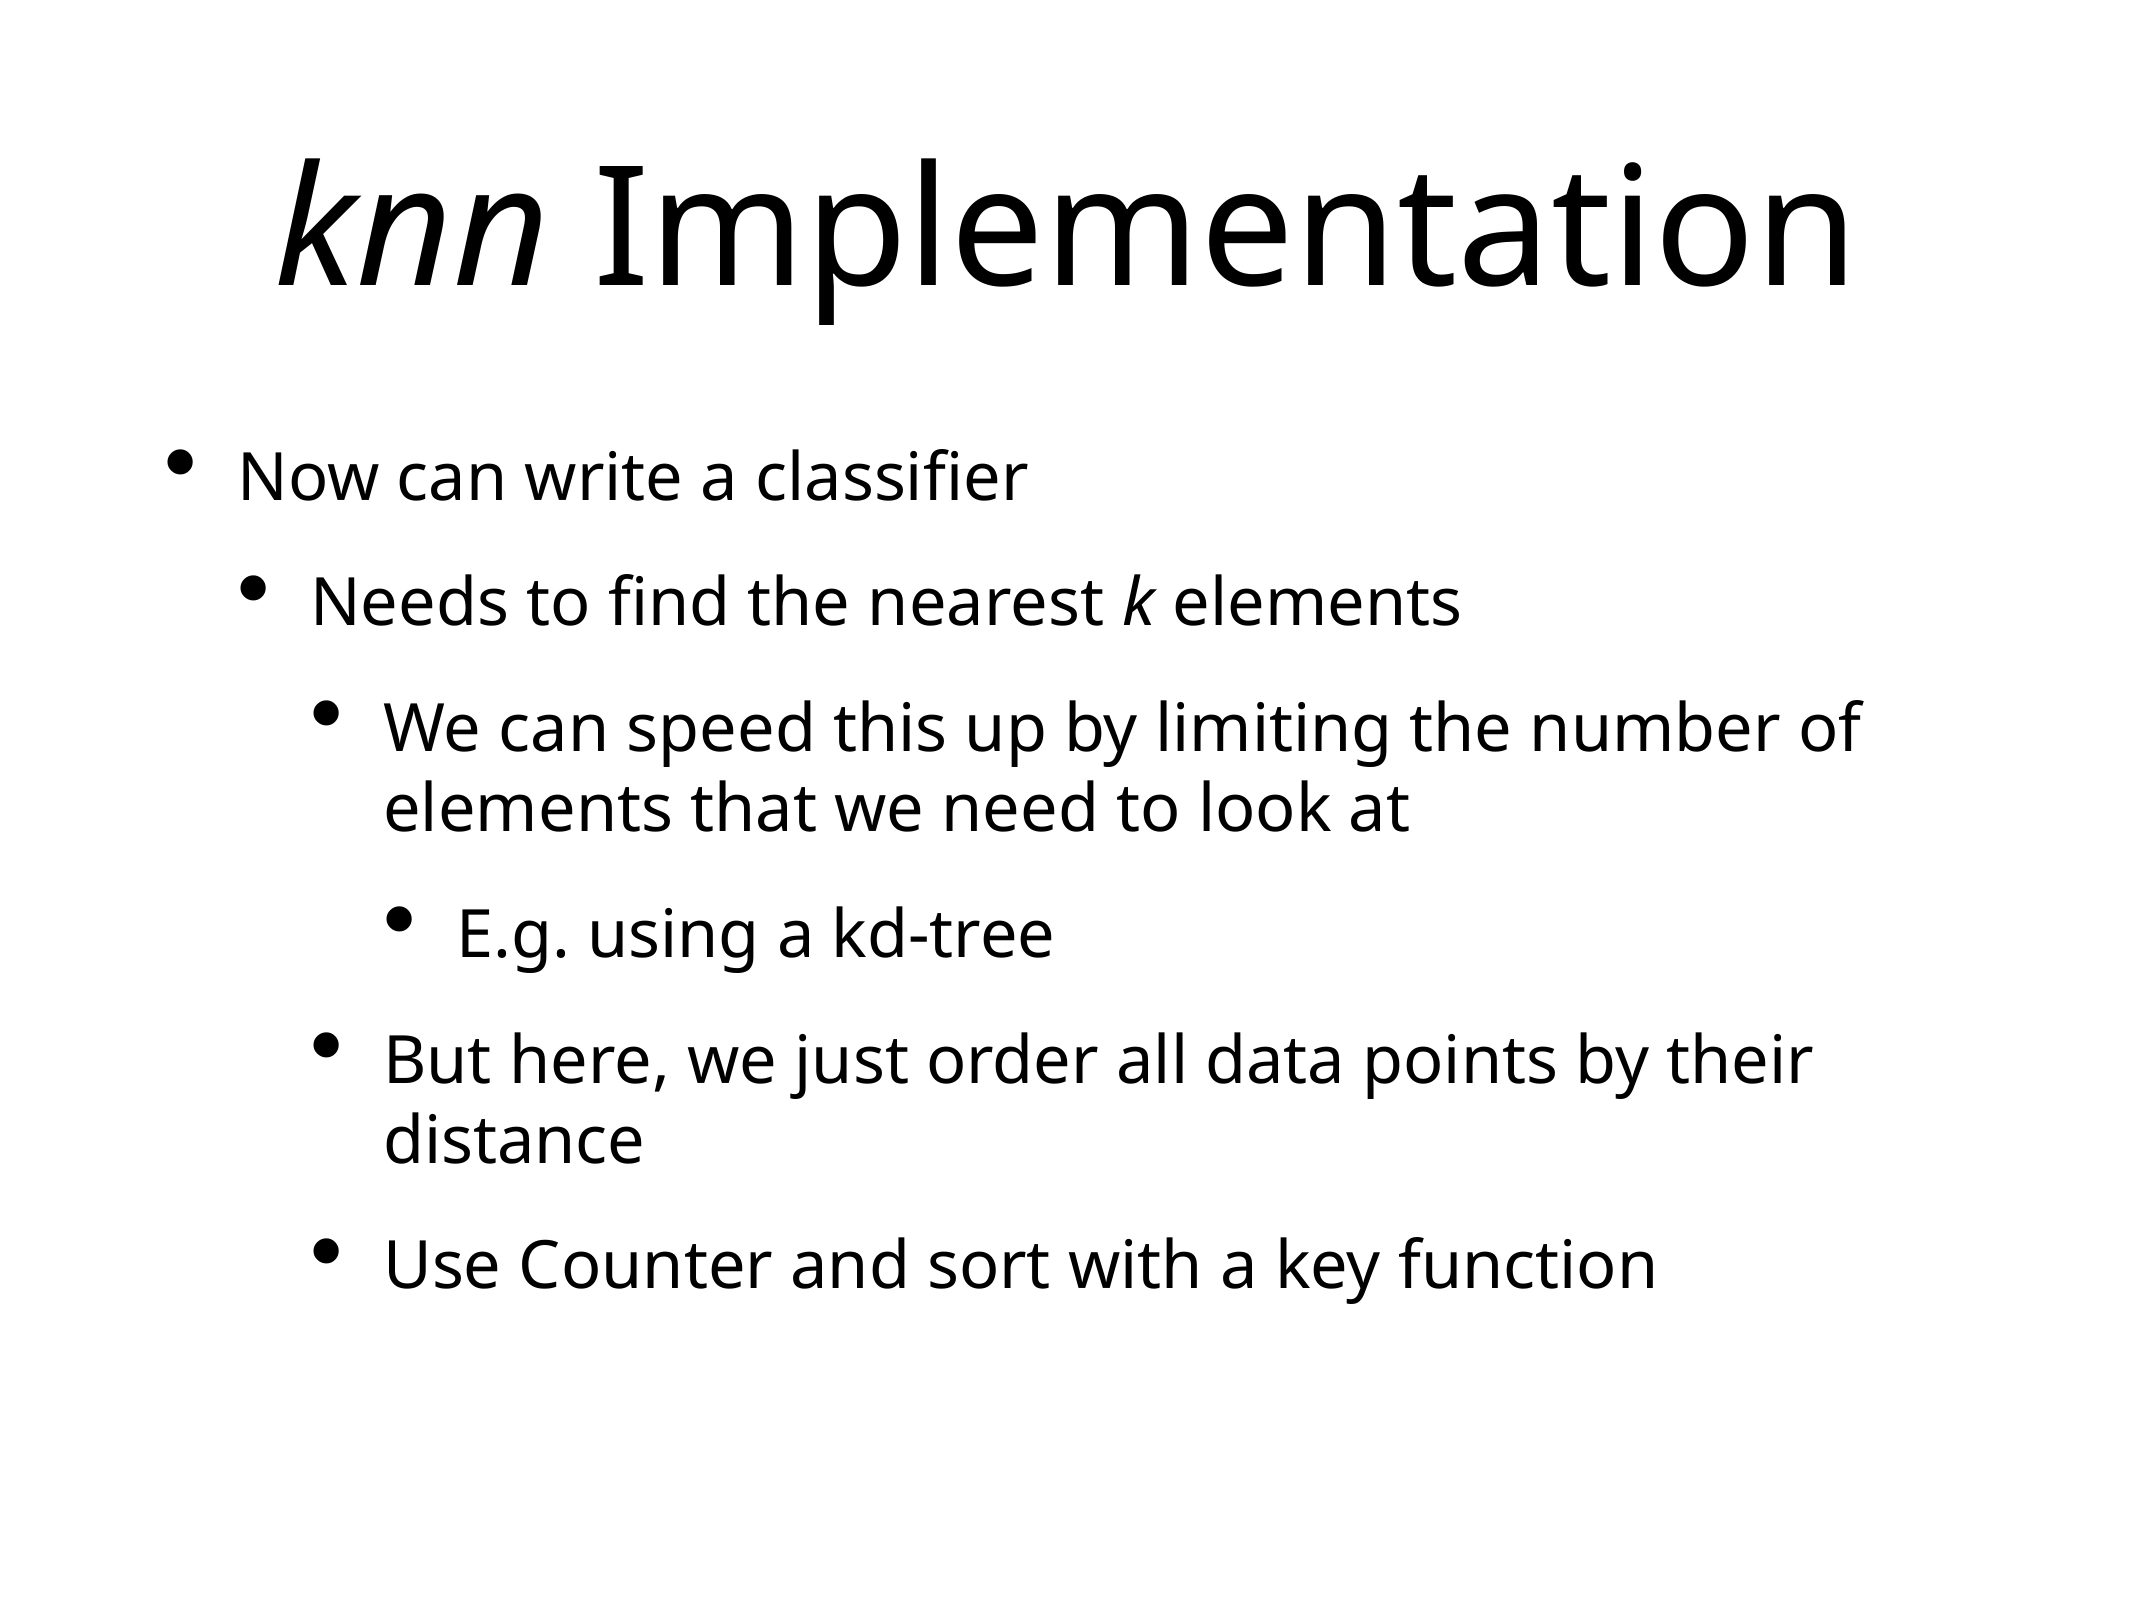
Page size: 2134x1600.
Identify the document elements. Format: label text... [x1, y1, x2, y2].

list Now can write a classifier Needs to find the nearest k elements We can speed this up by limiting the number of elements that we need to look at E.g. using a kd-tree But here, we just order all data points by their distance Use Counter and sort with a key function [155, 424, 1978, 1457]
title knn Implementation [155, 41, 1978, 397]
